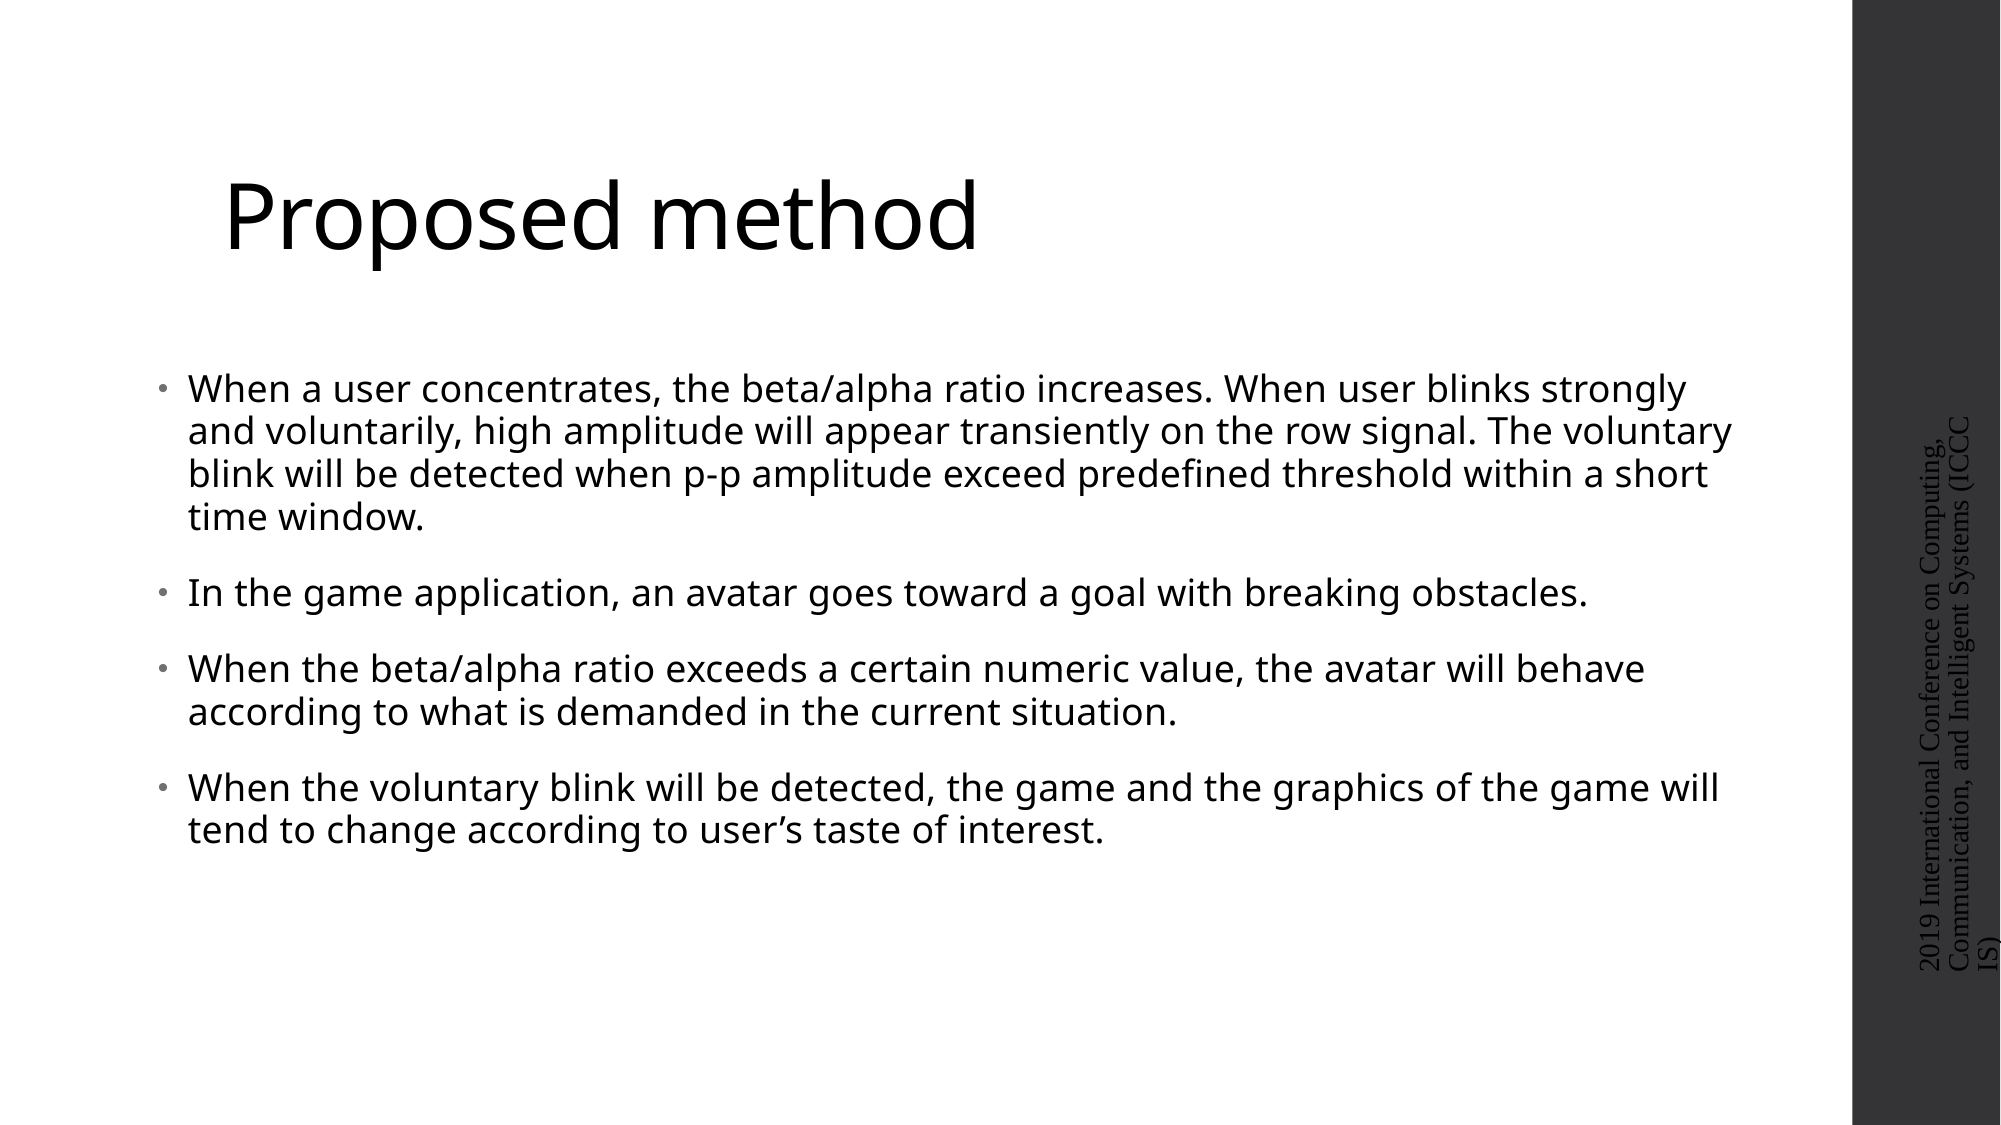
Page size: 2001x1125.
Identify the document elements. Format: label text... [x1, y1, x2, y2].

footer 2019 International Conference on Computing, Communication, and Intelligent Systems (ICCCIS) [1897, 400, 1958, 988]
title Proposed method [206, 60, 1797, 278]
list When a user concentrates, the beta/alpha ratio increases. When user blinks strongly and voluntarily, high amplitude will appear transiently on the row signal. The voluntary blink will be detected when p-p amplitude exceed predefined threshold within a short time window. In the game application, an avatar goes toward a goal with breaking obstacles. When the beta/alpha ratio exceeds a certain numeric value, the avatar will behave according to what is demanded in the current situation. When the voluntary blink will be detected, the game and the graphics of the game will tend to change according to user’s taste of interest. [142, 360, 1768, 873]
